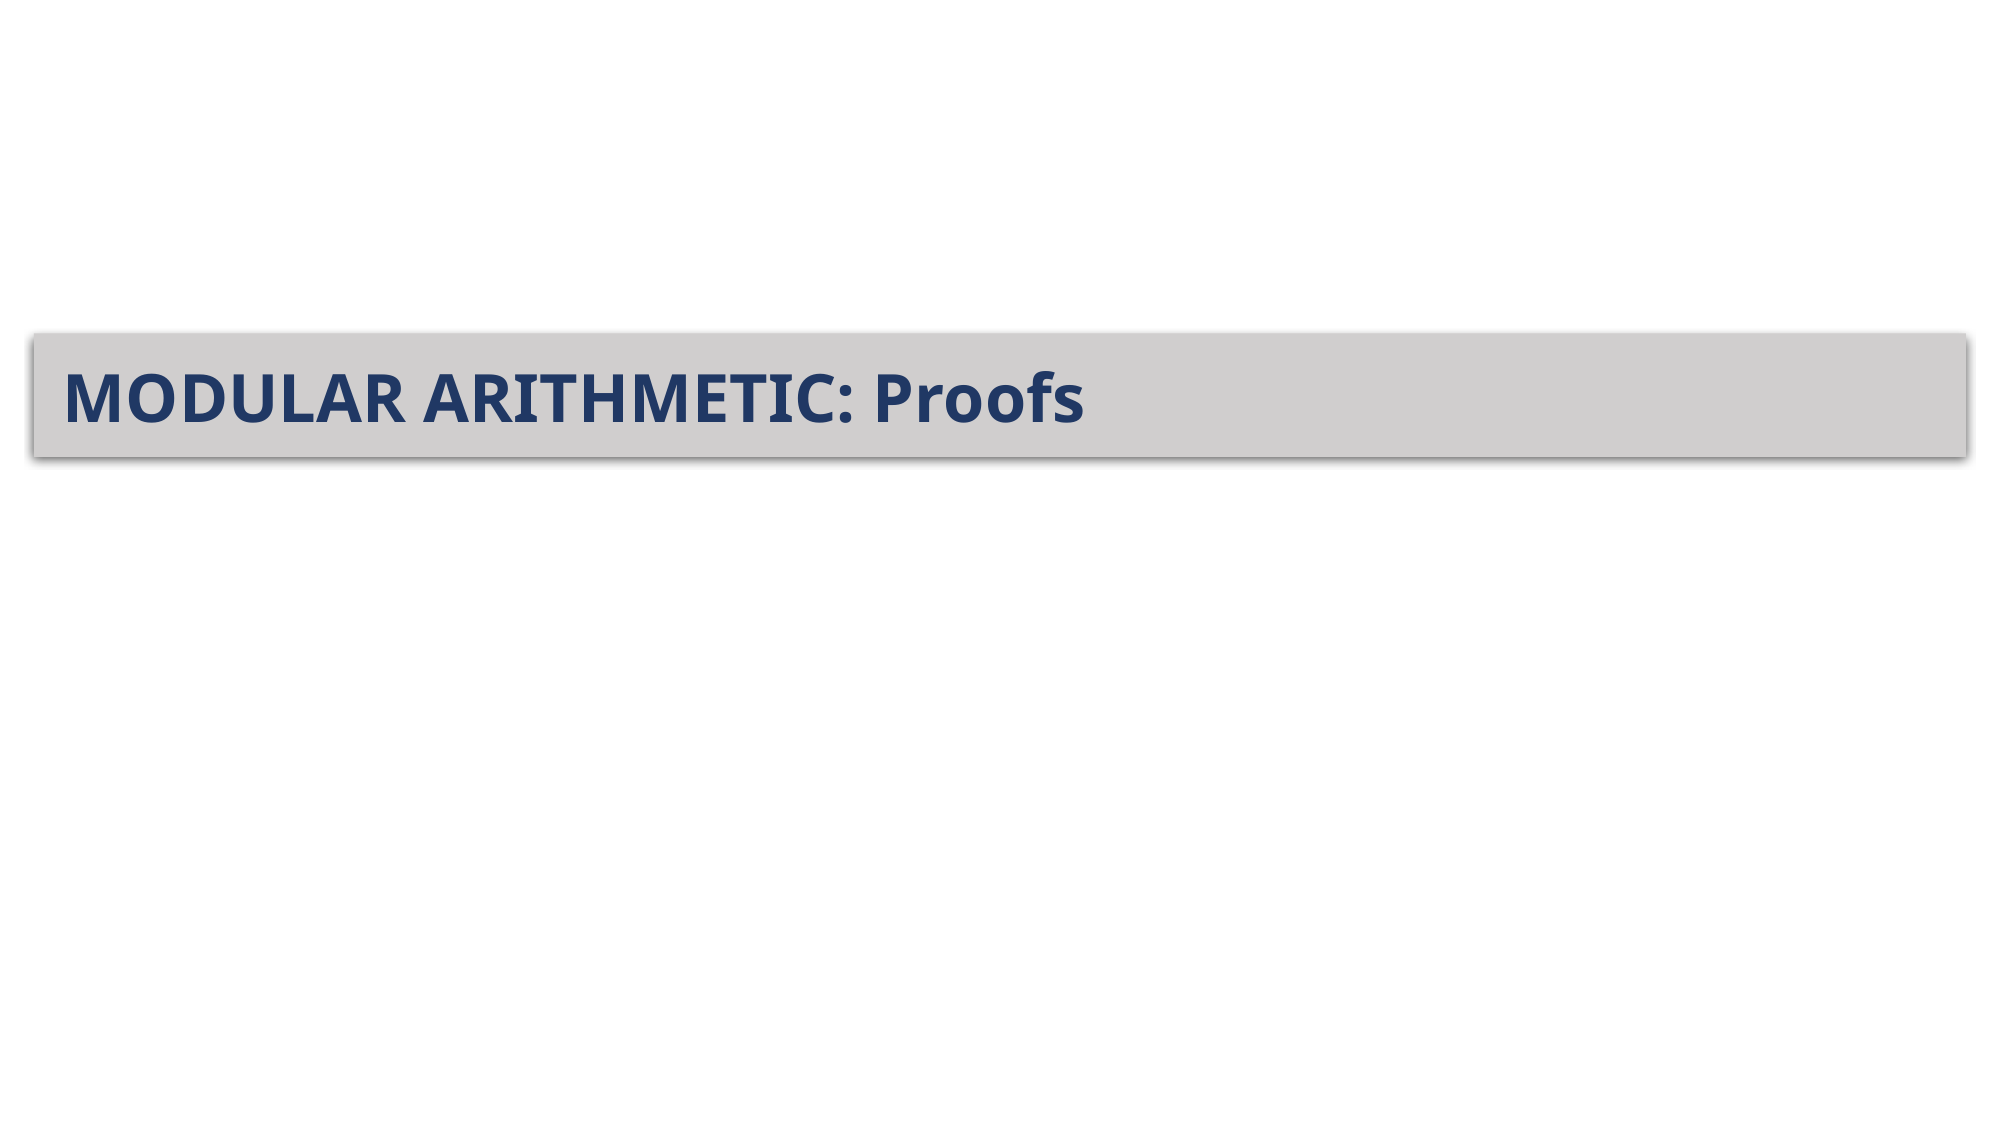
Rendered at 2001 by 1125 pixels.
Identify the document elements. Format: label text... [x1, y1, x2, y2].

text_box [33, 333, 1966, 457]
title MODULAR ARITHMETIC: Proofs [47, 344, 1973, 457]
